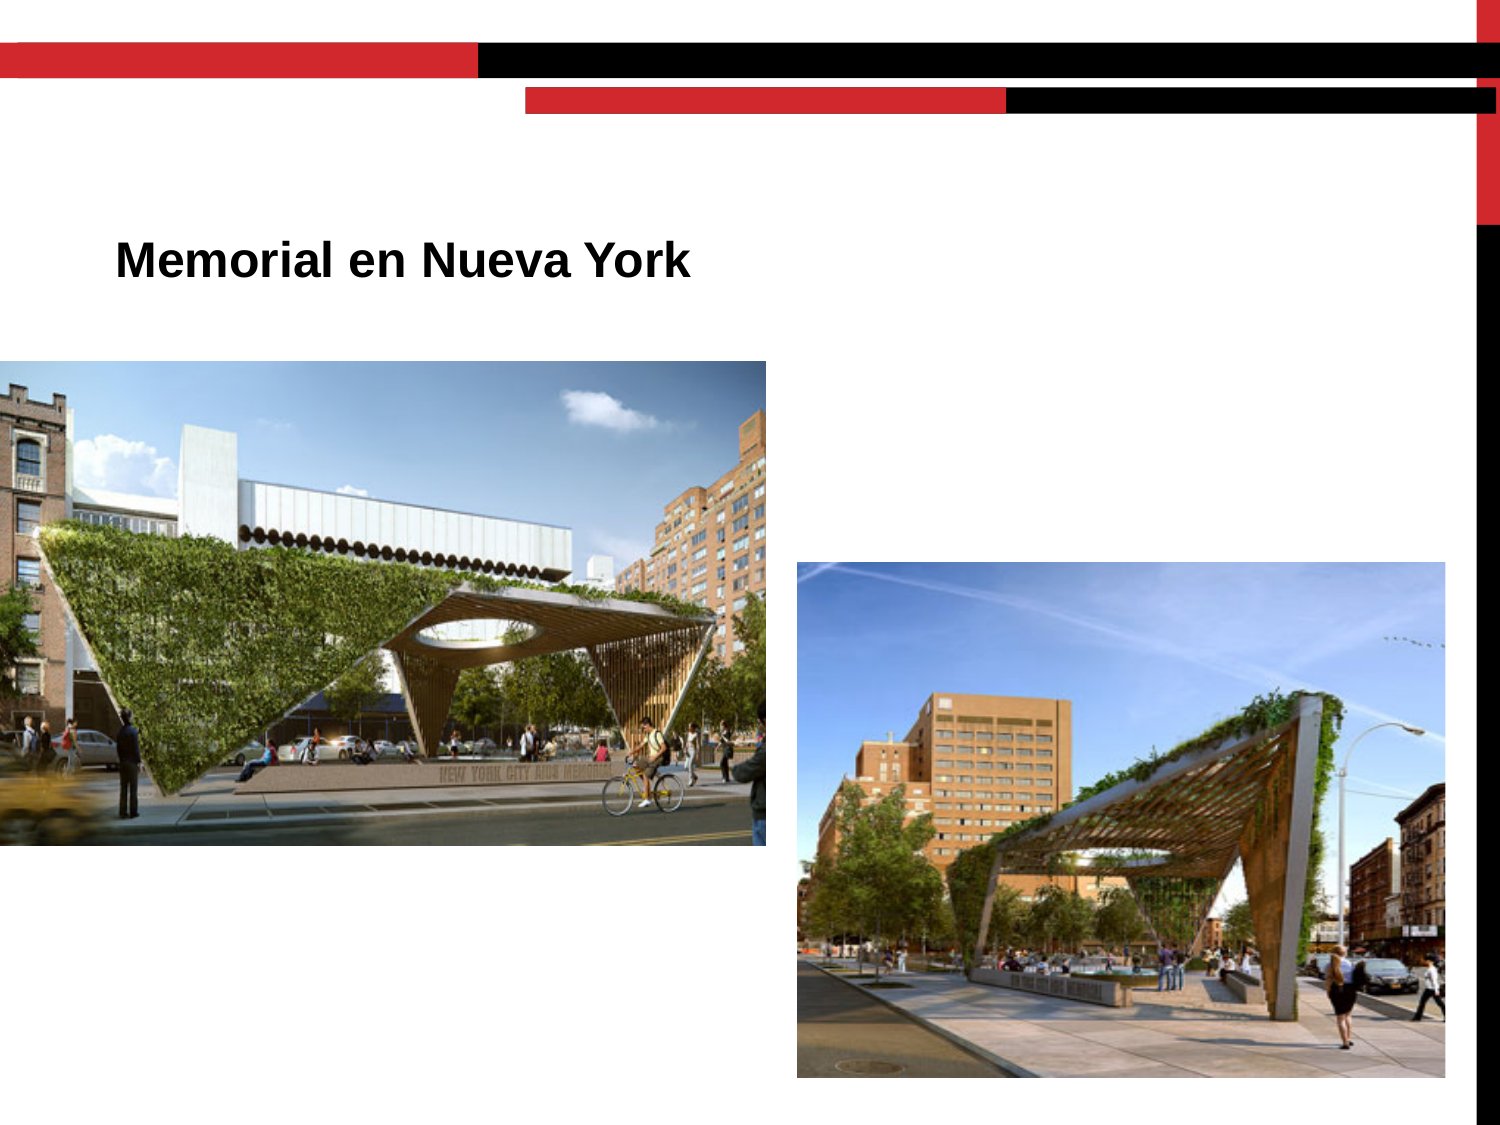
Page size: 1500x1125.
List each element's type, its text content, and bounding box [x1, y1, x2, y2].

text_box [1009, 85, 1499, 116]
text_box [523, 85, 1009, 116]
list Memorial en Nueva York [100, 219, 1351, 938]
picture [0, 361, 767, 847]
text_box [0, 40, 481, 80]
text_box [481, 40, 1500, 80]
picture [796, 561, 1446, 1083]
